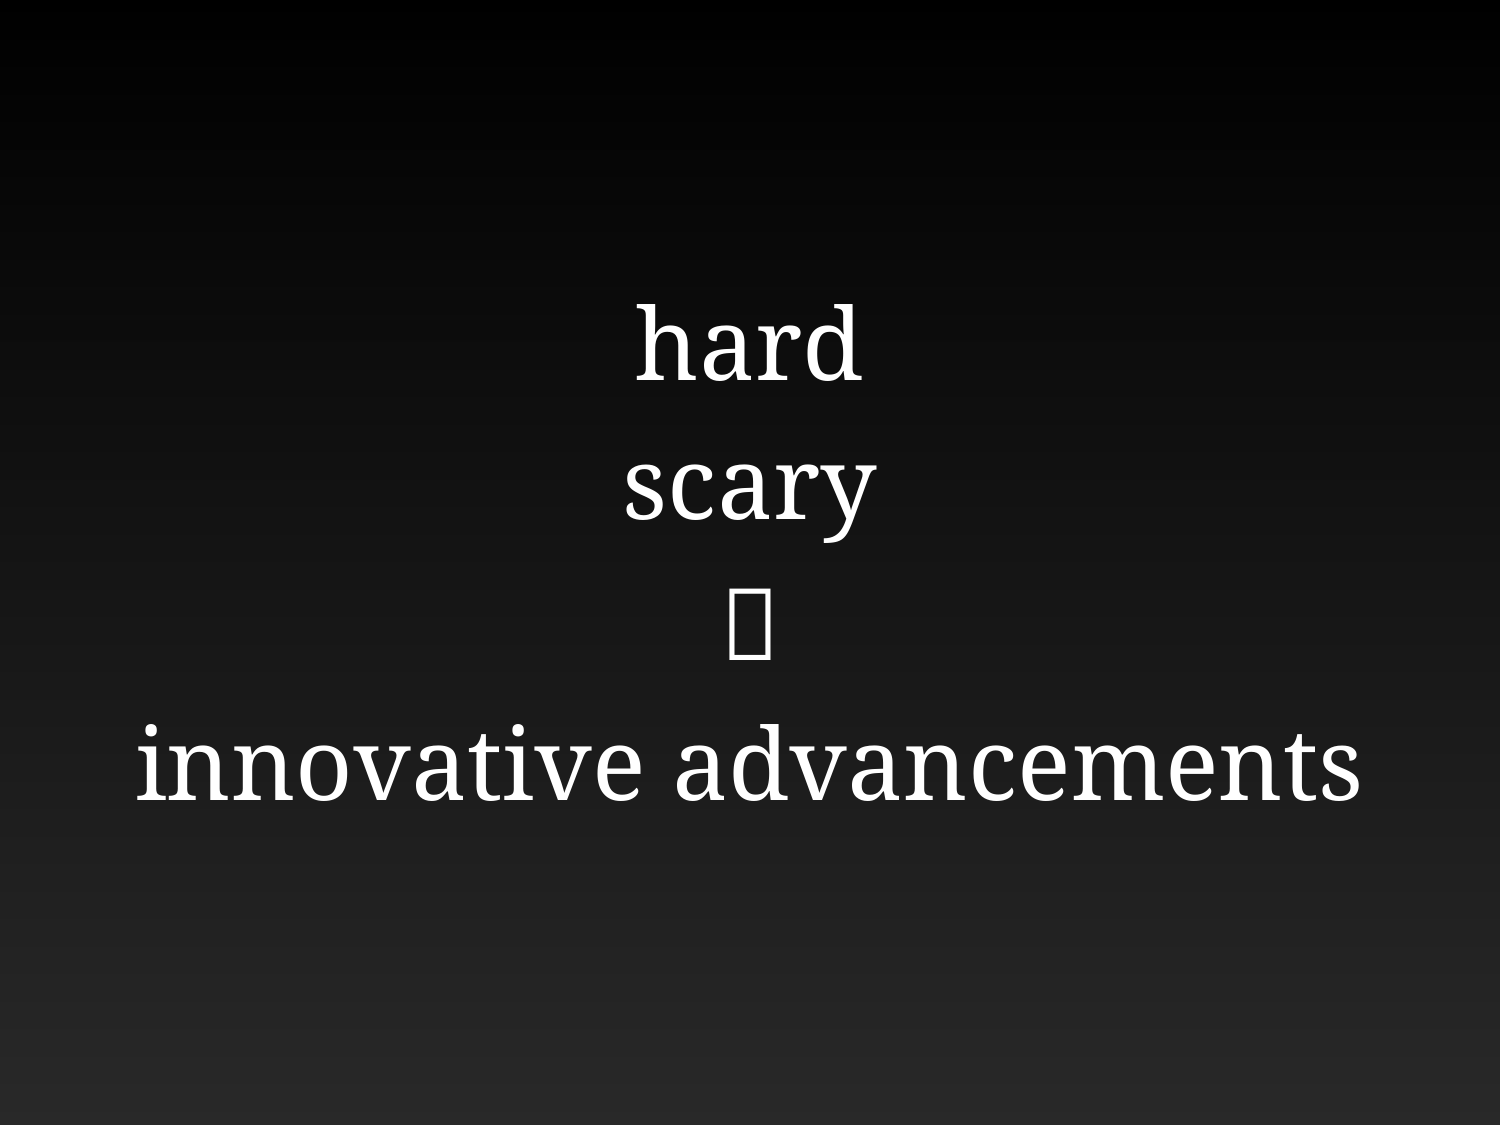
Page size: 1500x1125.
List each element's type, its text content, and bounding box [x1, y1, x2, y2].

list hard scary  innovative advancements [24, 99, 1475, 1000]
